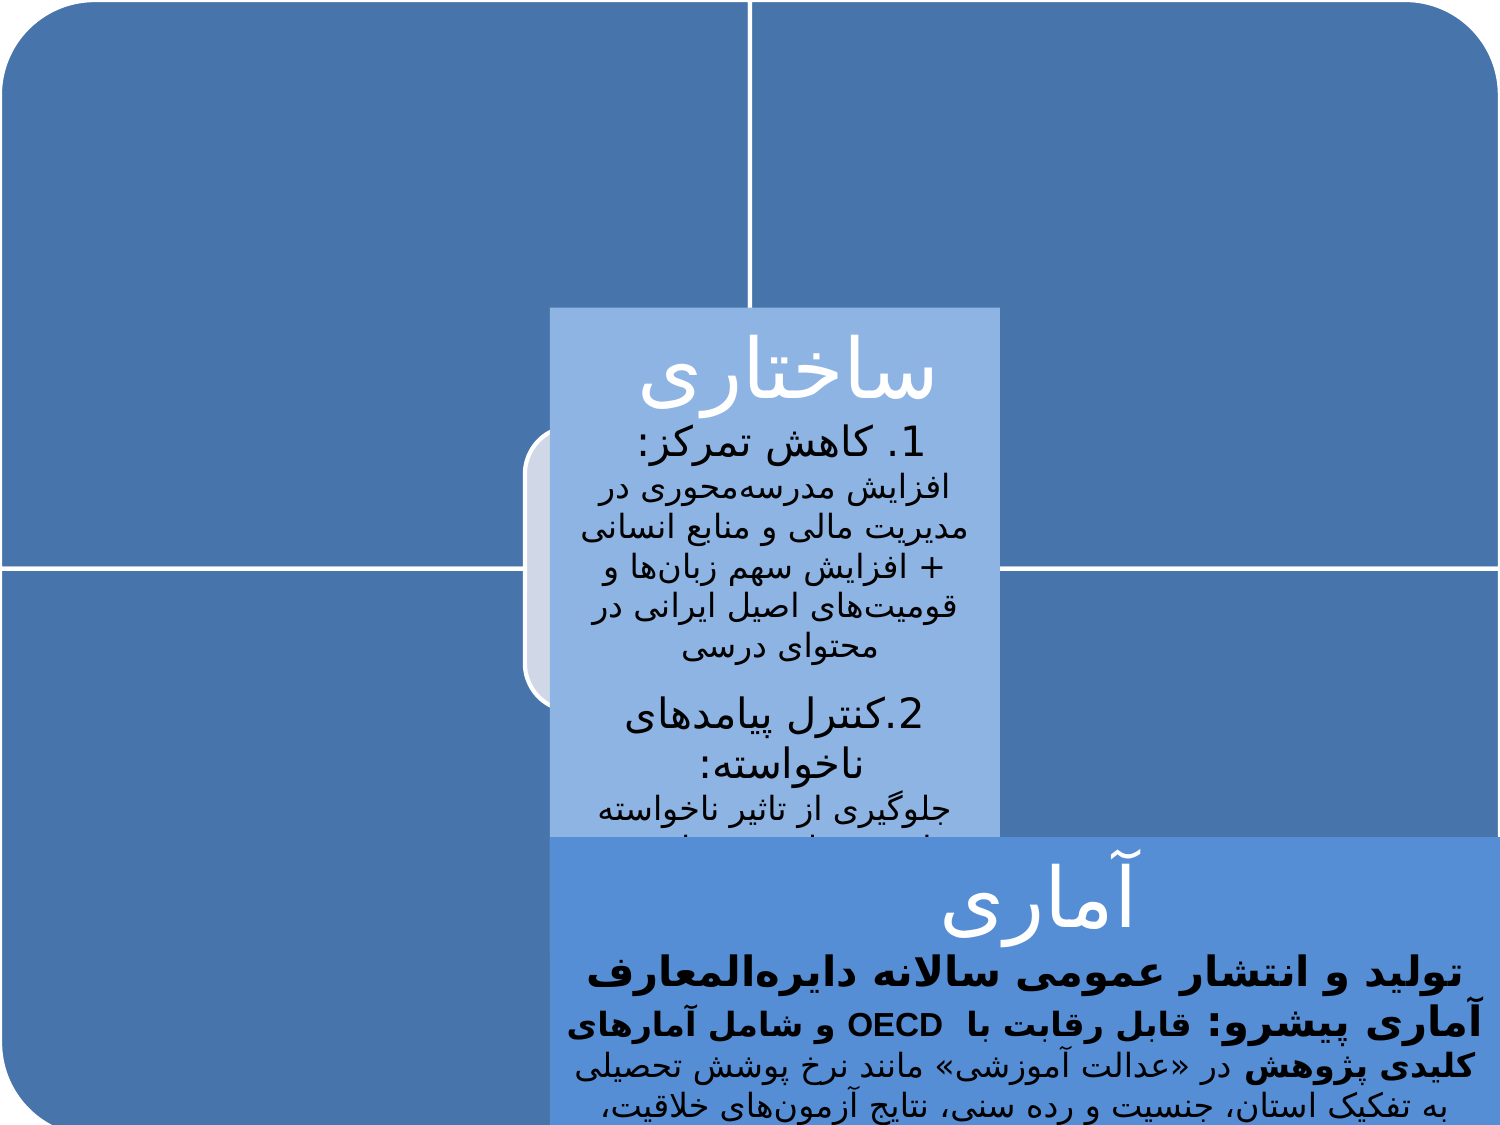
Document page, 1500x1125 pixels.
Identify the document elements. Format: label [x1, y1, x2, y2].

list [0, 0, 1500, 1125]
